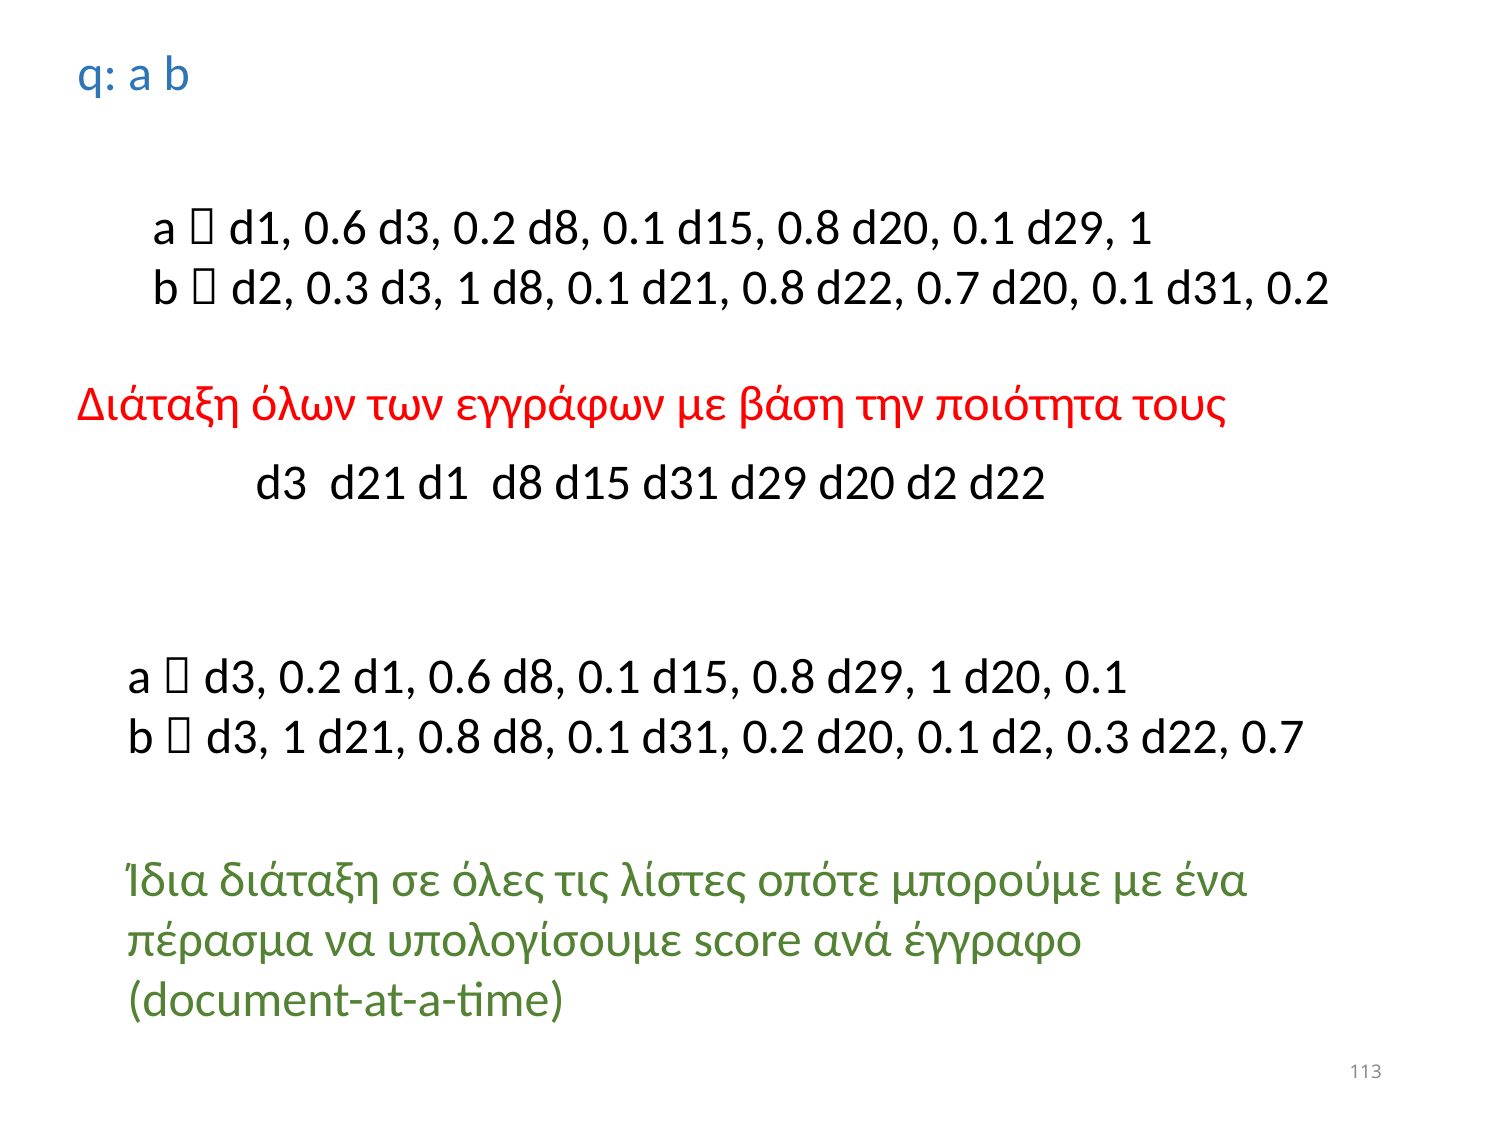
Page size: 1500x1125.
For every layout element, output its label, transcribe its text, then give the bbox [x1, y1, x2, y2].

text_box q: a b [62, 33, 563, 108]
text_box Ίδια διάταξη σε όλες τις λίστες οπότε μπορούμε με ένα πέρασμα να υπολογίσουμε score ανά έγγραφο (document-at-a-time) [112, 839, 1325, 1035]
text_box d3 d21 d1 d8 d15 d31 d29 d20 d2 d22 [240, 441, 1429, 517]
text_box Διάταξη όλων των εγγράφων με βάση την ποιότητα τους [62, 362, 1425, 438]
text_box a  d1, 0.6 d3, 0.2 d8, 0.1 d15, 0.8 d20, 0.1 d29, 1 b  d2, 0.3 d3, 1 d8, 0.1 d21, 0.8 d22, 0.7 d20, 0.1 d31, 0.2 [137, 187, 1438, 323]
slide_number 113 [1059, 1042, 1397, 1103]
text_box a  d3, 0.2 d1, 0.6 d8, 0.1 d15, 0.8 d29, 1 d20, 0.1 b  d3, 1 d21, 0.8 d8, 0.1 d31, 0.2 d20, 0.1 d2, 0.3 d22, 0.7 [112, 636, 1438, 771]
